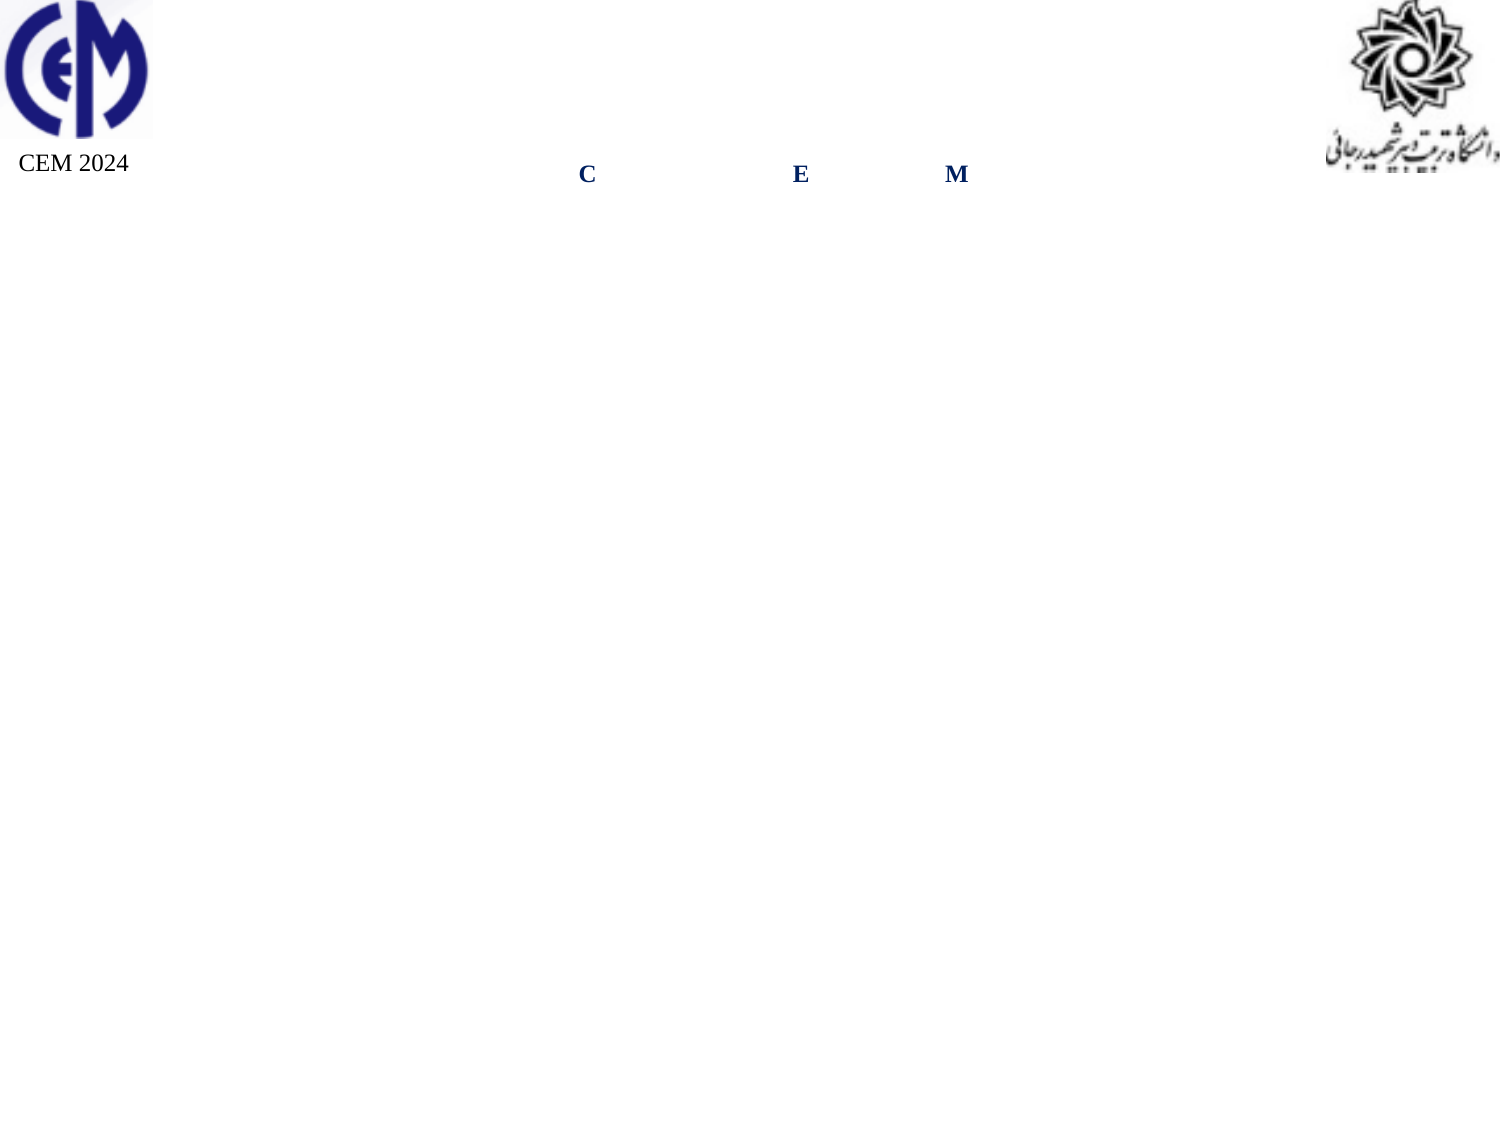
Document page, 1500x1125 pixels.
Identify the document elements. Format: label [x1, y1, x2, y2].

picture [1326, 0, 1500, 173]
